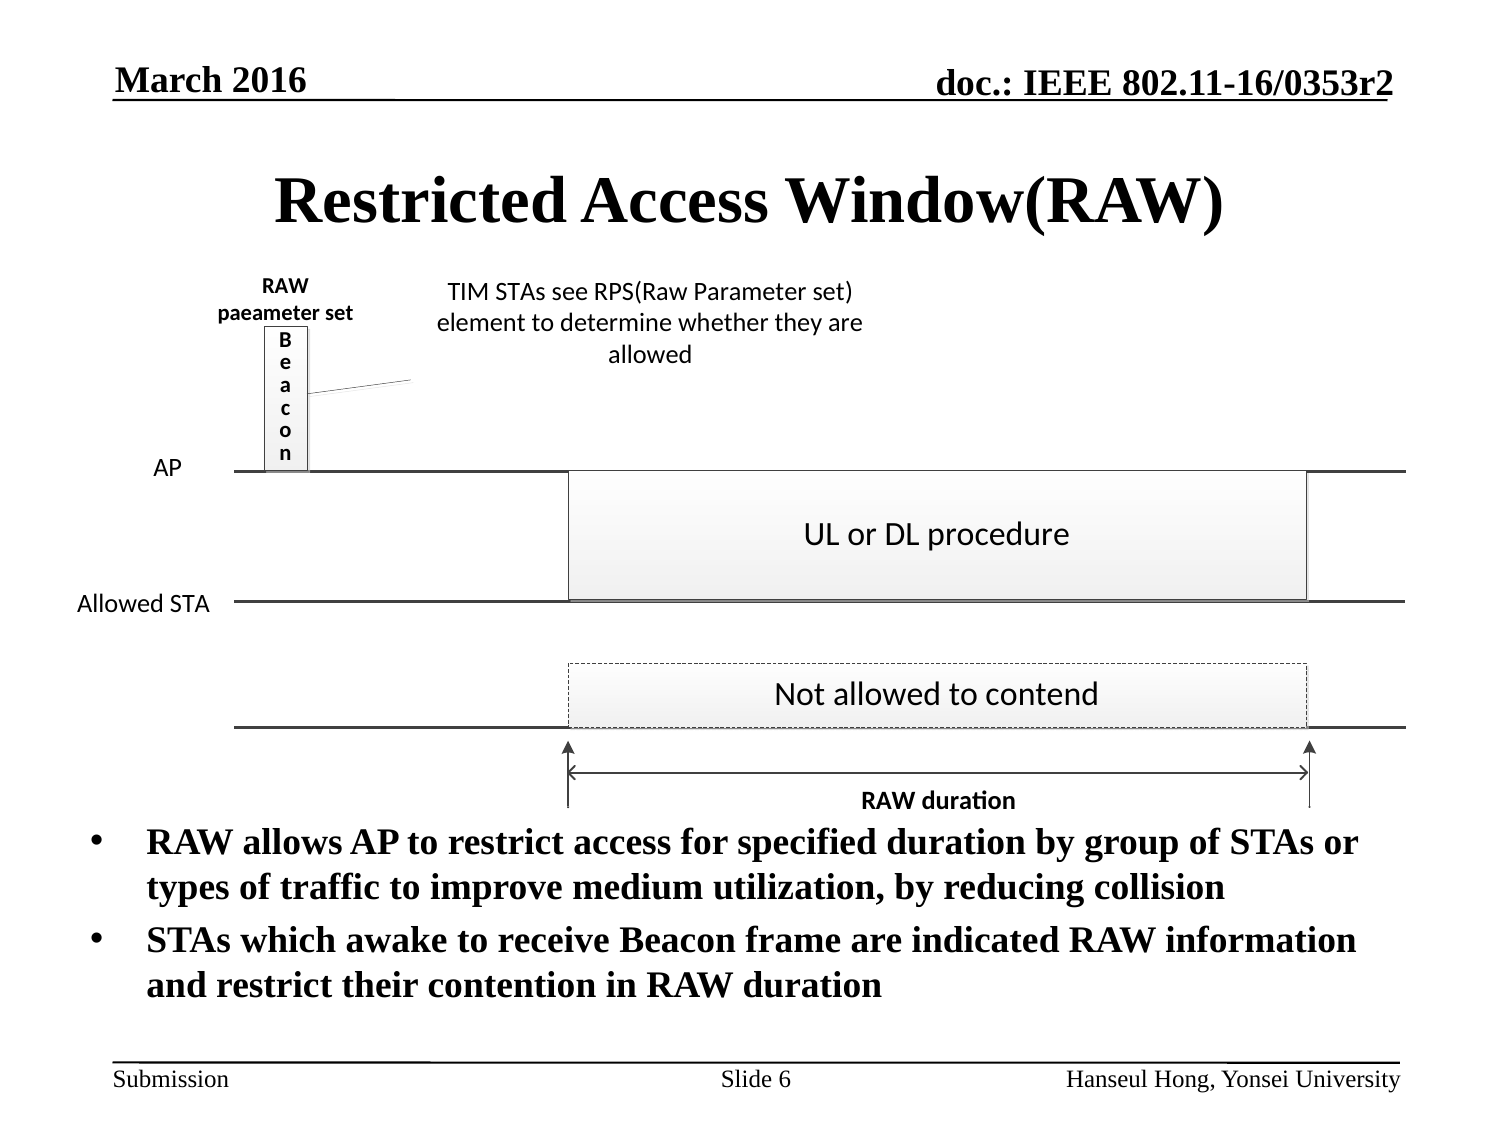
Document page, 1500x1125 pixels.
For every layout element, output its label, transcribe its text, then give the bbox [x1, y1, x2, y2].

title Restricted Access Window(RAW) [74, 101, 1426, 290]
list RAW allows AP to restrict access for specified duration by group of STAs or types of traffic to improve medium utilization, by reducing collision STAs which awake to receive Beacon frame are indicated RAW information and restrict their contention in RAW duration [74, 809, 1426, 1062]
picture [74, 266, 1410, 821]
